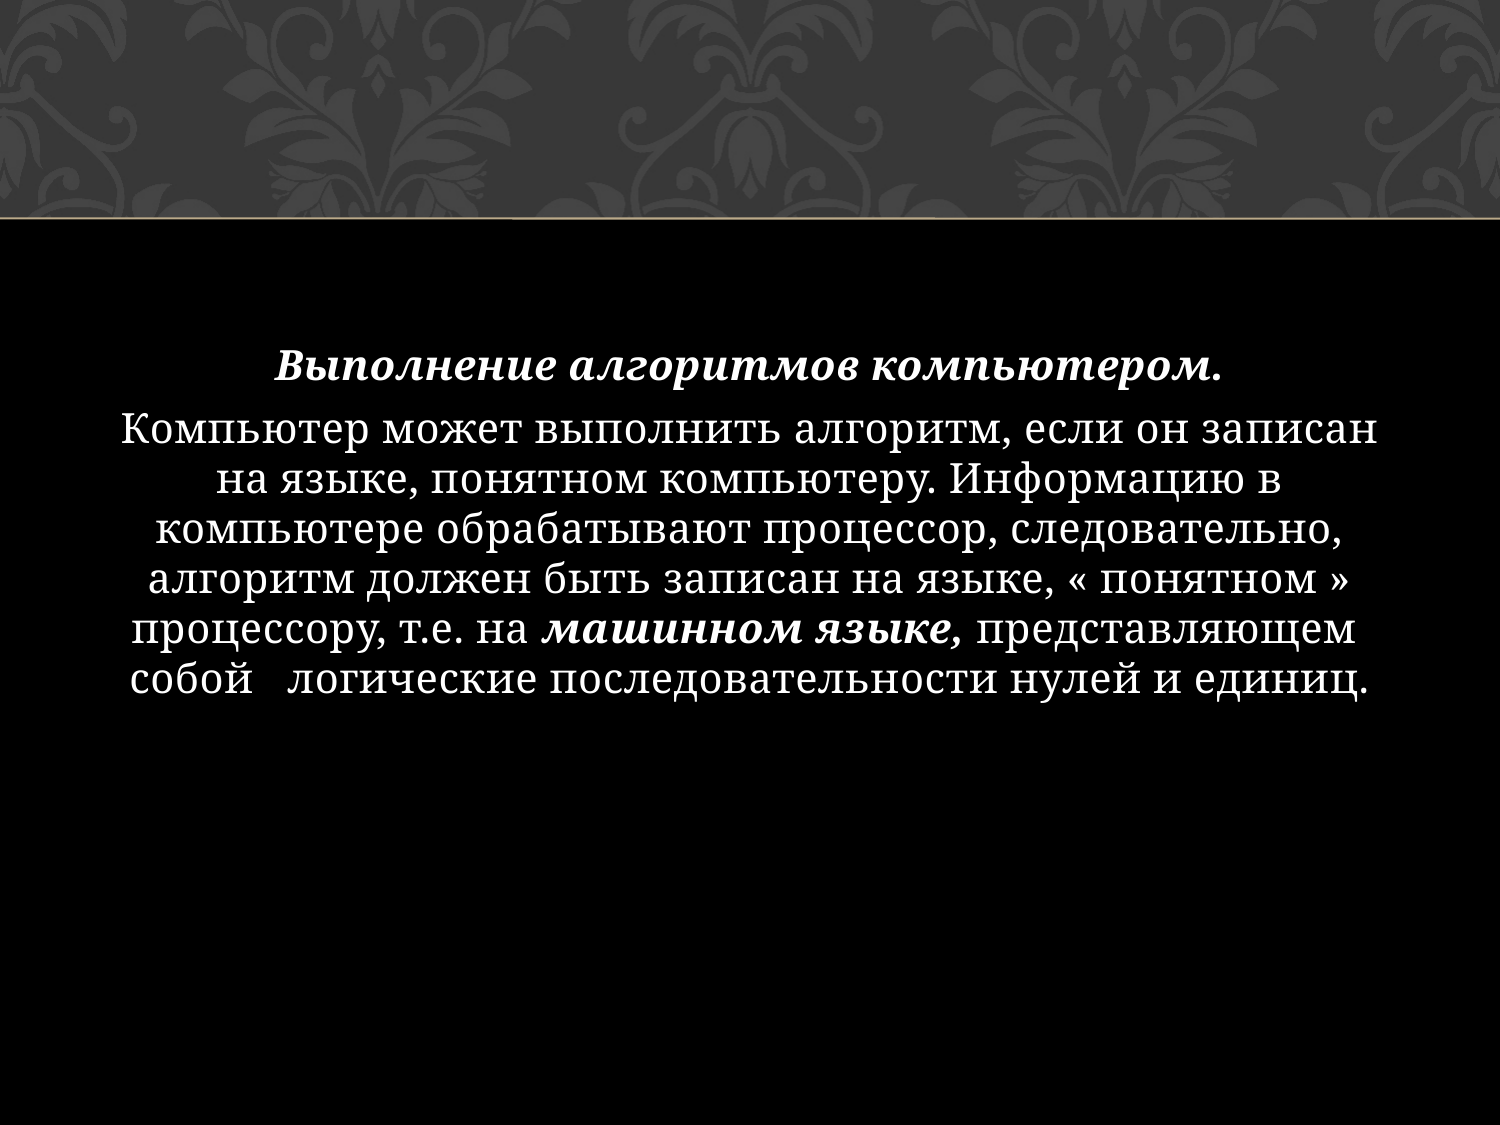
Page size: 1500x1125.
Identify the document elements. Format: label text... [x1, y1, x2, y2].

list Выполнение алгоритмов компьютером. Компьютер может выполнить алгоритм, если он записан на языке, понятном компьютеру. Информацию в компьютере обрабатывают процессор, следовательно, алгоритм должен быть записан на языке, « понятном » процессору, т.е. на машинном языке, представляющем собой логические последовательности нулей и единиц. [75, 331, 1425, 1000]
